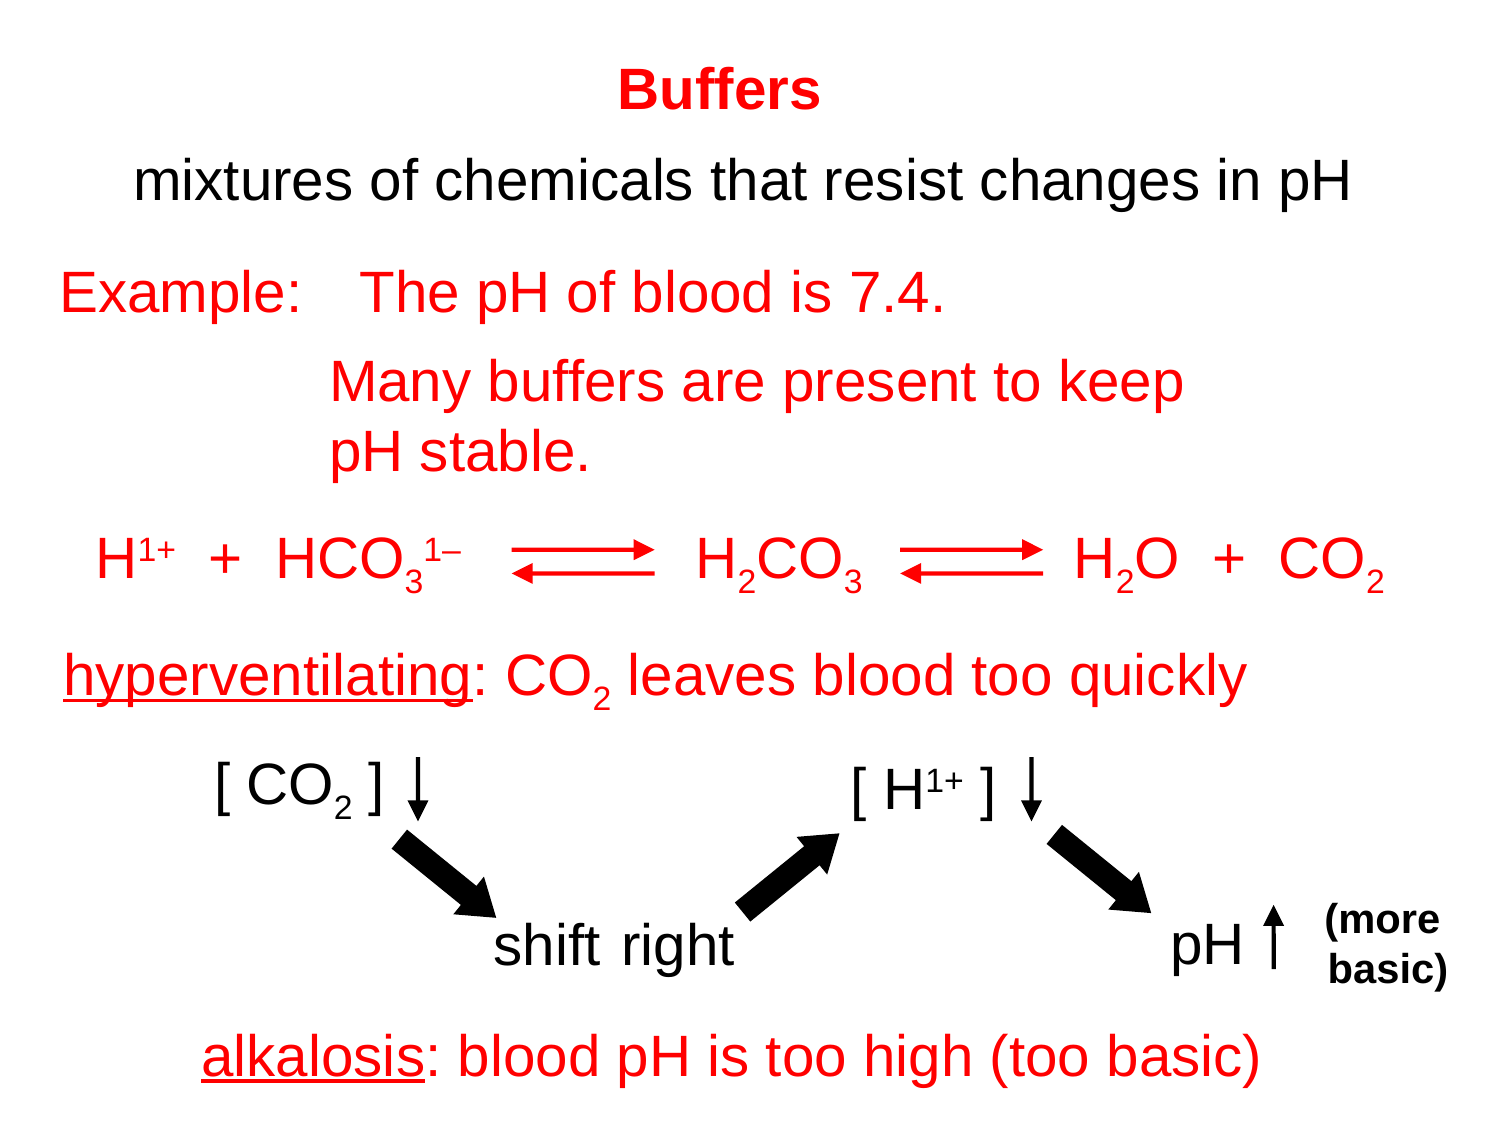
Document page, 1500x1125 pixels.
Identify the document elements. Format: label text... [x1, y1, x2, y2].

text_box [730, 743, 1032, 894]
text_box (more basic) [1289, 884, 1475, 999]
text_box right [620, 899, 767, 985]
text_box mixtures of chemicals that resist changes in pH [118, 134, 1386, 220]
text_box Example: The pH of blood is 7.4. [44, 246, 979, 332]
text_box hyperventilating: CO2 leaves blood too quickly [48, 629, 1280, 725]
text_box Buffers [603, 43, 854, 129]
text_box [74, 517, 1423, 603]
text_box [387, 857, 617, 985]
text_box Many buffers are present to keep pH stable. [314, 335, 1201, 491]
text_box [407, 757, 429, 822]
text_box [1042, 852, 1261, 984]
text_box [1265, 904, 1284, 970]
text_box alkalosis: blood pH is too high (too basic) [186, 1010, 1295, 1096]
text_box [ CO2 ] [199, 739, 417, 834]
text_box [1036, 800, 1042, 813]
